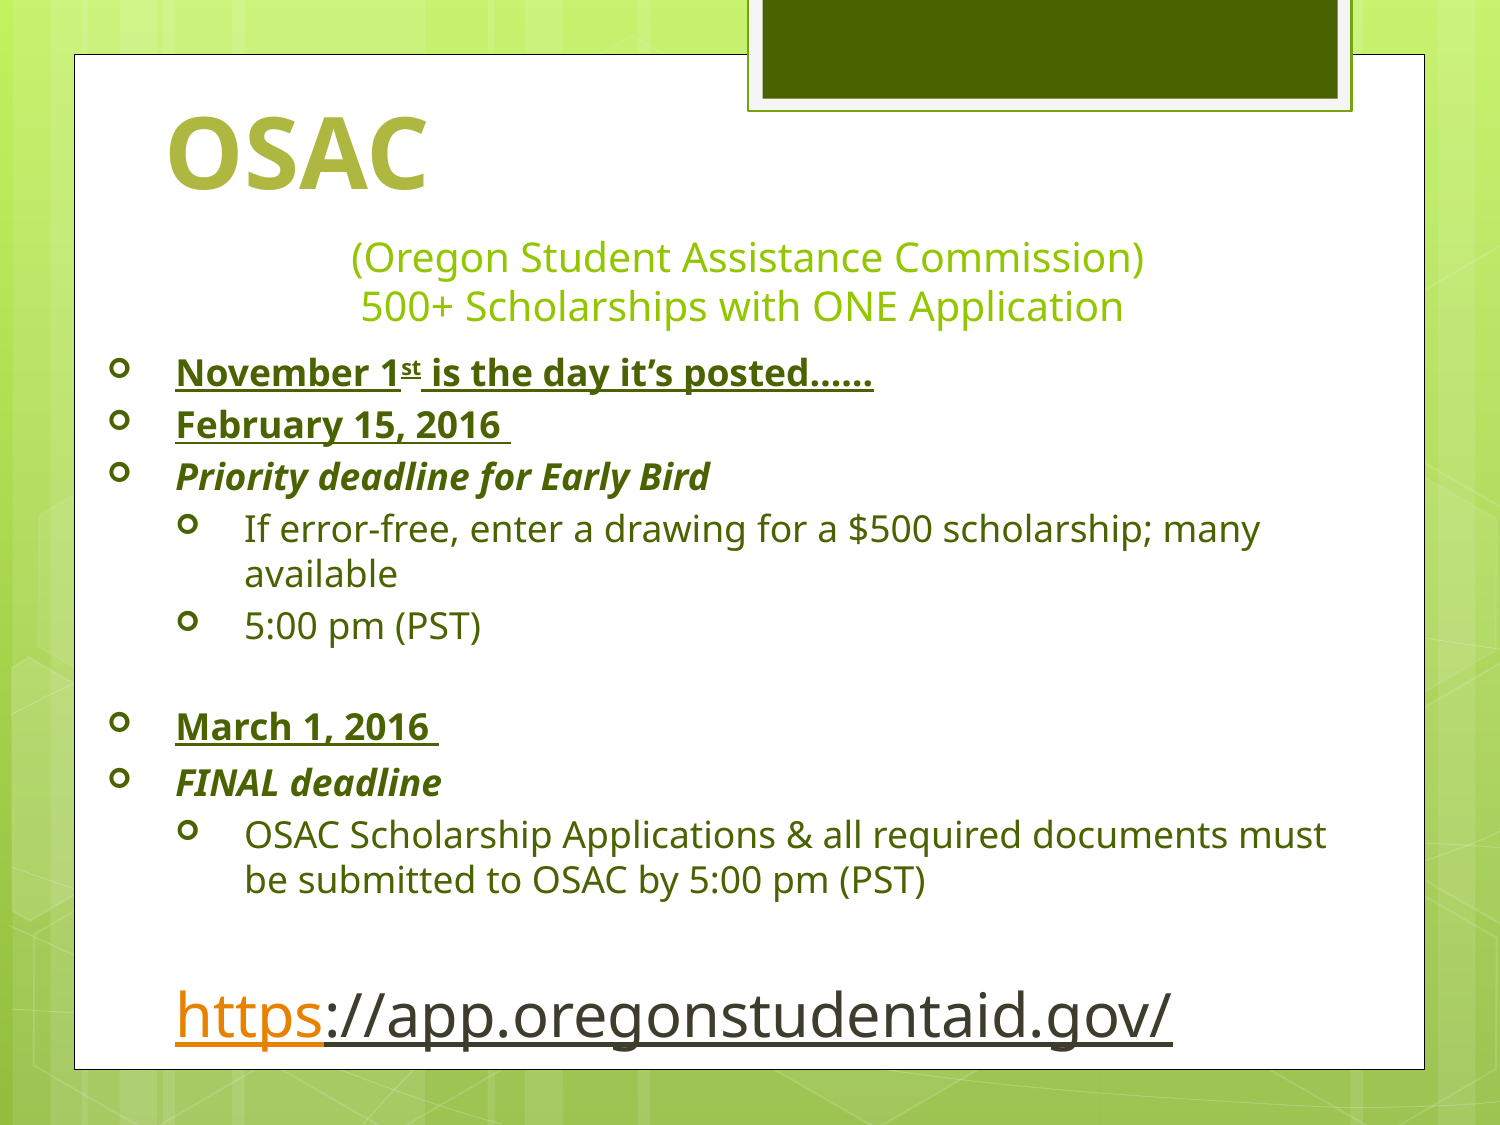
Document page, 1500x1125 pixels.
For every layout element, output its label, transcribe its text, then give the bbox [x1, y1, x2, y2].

title (Oregon Student Assistance Commission) 500+ Scholarships with ONE Application [24, 149, 1472, 338]
list November 1st is the day it’s posted…… February 15, 2016 Priority deadline for Early Bird If error-free, enter a drawing for a $500 scholarship; many available 5:00 pm (PST) March 1, 2016 FINAL deadline OSAC Scholarship Applications & all required documents must be submitted to OSAC by 5:00 pm (PST) https://app.oregonstudentaid.gov/ [92, 341, 1367, 1075]
text_box OSAC [149, 81, 1500, 217]
